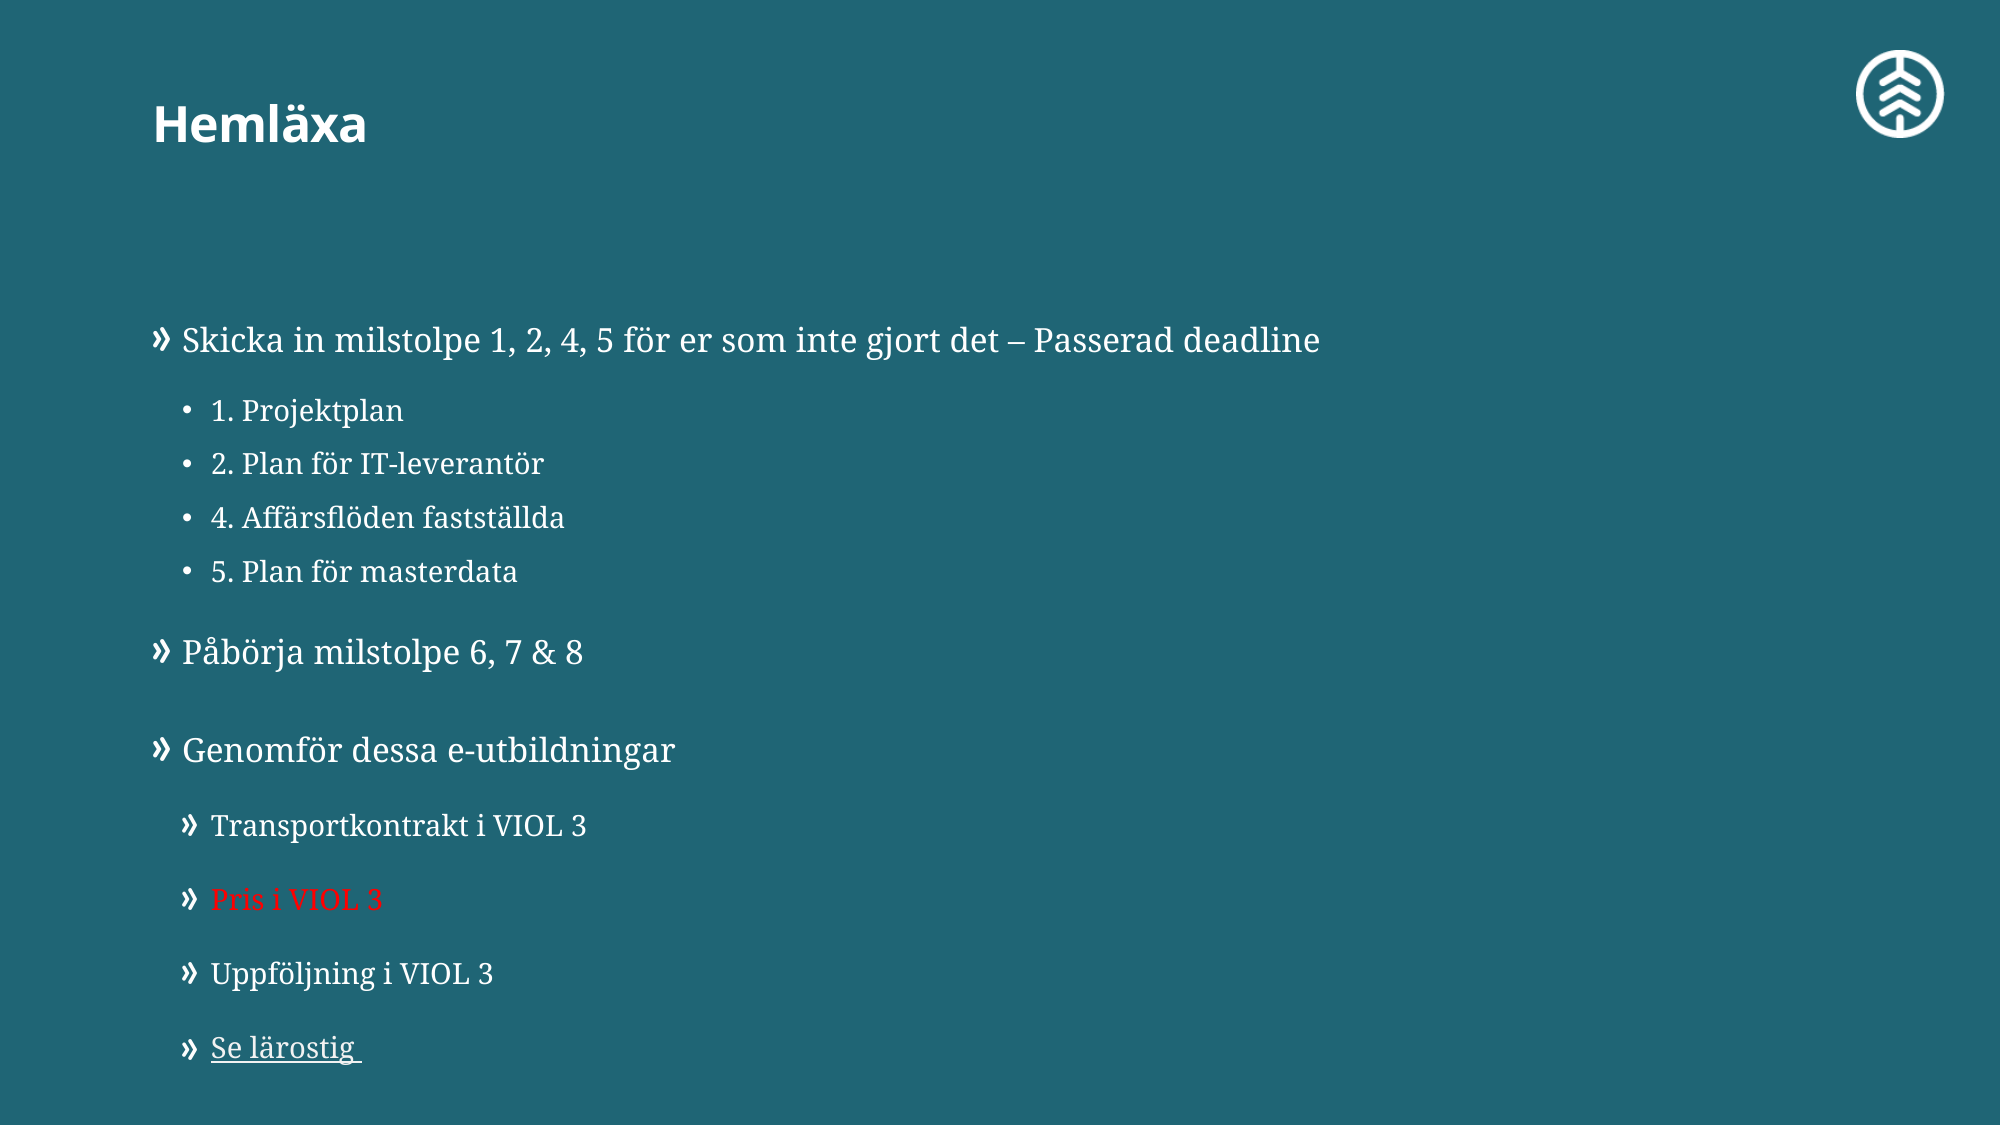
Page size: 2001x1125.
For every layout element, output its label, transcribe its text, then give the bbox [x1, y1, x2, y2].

picture [153, 639, 170, 663]
picture [153, 327, 170, 351]
picture [1856, 50, 1945, 138]
list Skicka in milstolpe 1, 2, 4, 5 för er som inte gjort det – Passerad deadline 1. Projektplan 2. Plan för IT-leverantör 4. Affärsflöden fastställda 5. Plan för masterdata Påbörja milstolpe 6, 7 & 8 Genomför dessa e-utbildningar Transportkontrakt i VIOL 3 Pris i VIOL 3 Uppföljning i VIOL 3 Se lärostig [137, 299, 1863, 1014]
title Hemläxa [137, 85, 1863, 233]
picture [182, 1039, 197, 1060]
picture [182, 814, 197, 836]
picture [182, 962, 197, 984]
picture [153, 737, 170, 761]
picture [182, 888, 197, 910]
